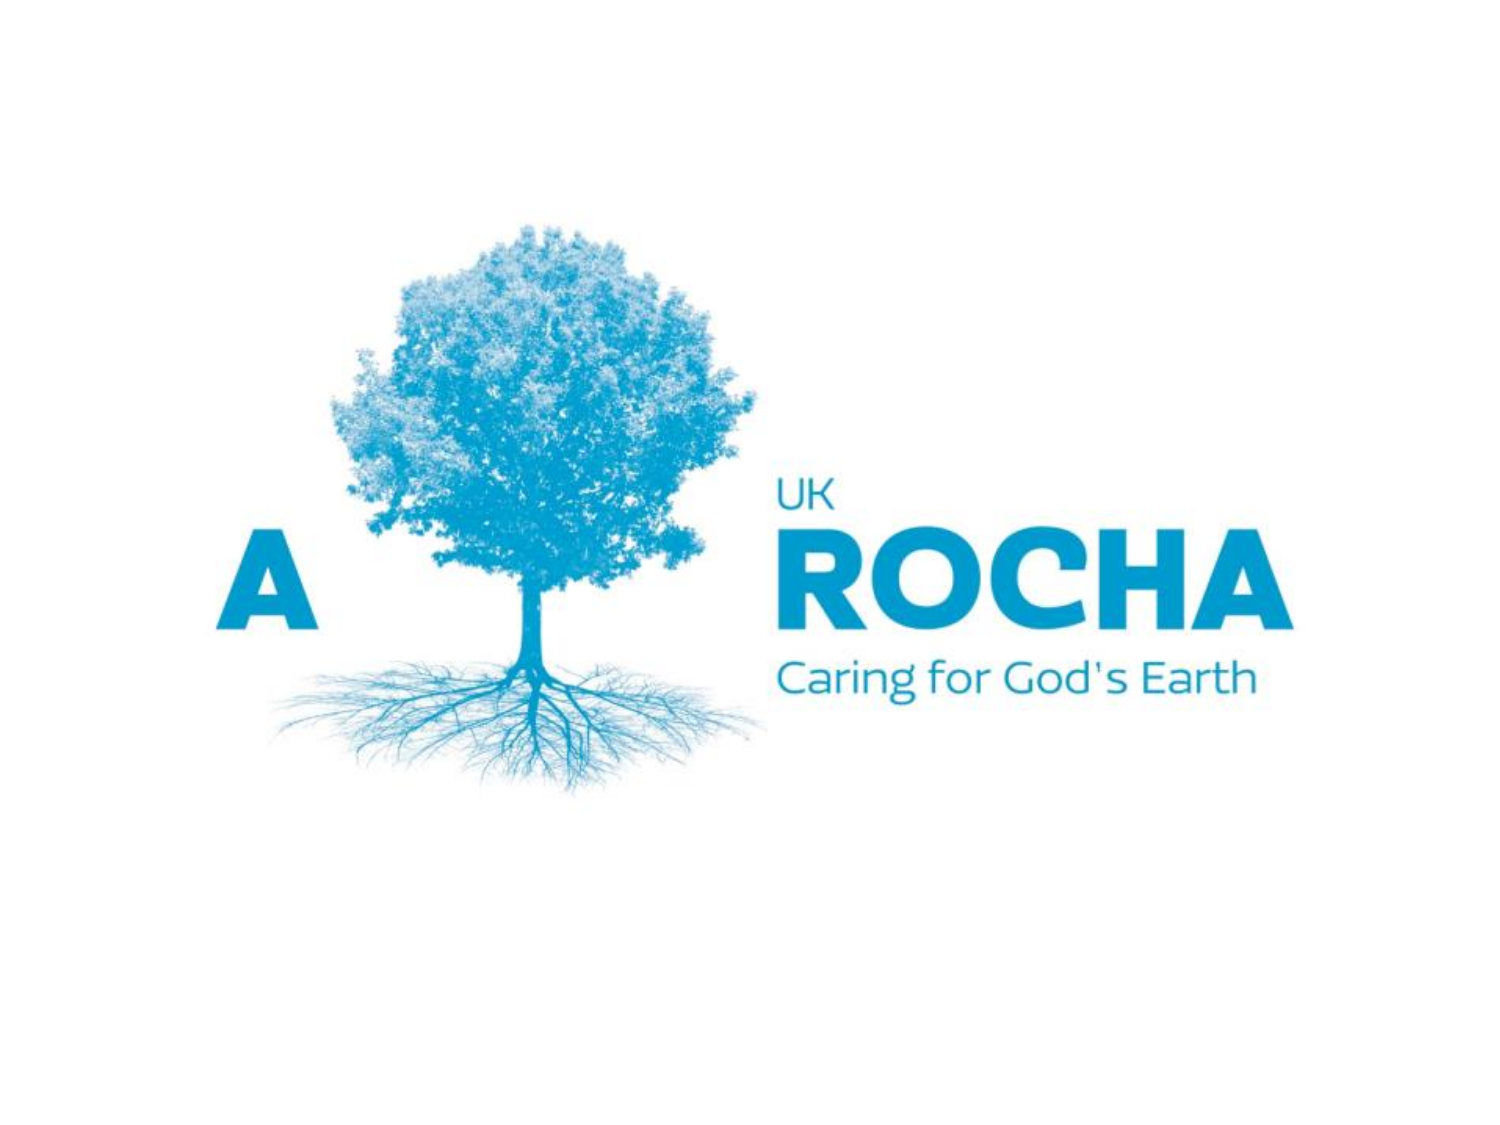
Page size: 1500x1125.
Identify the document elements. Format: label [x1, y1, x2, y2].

picture [16, 134, 1468, 966]
